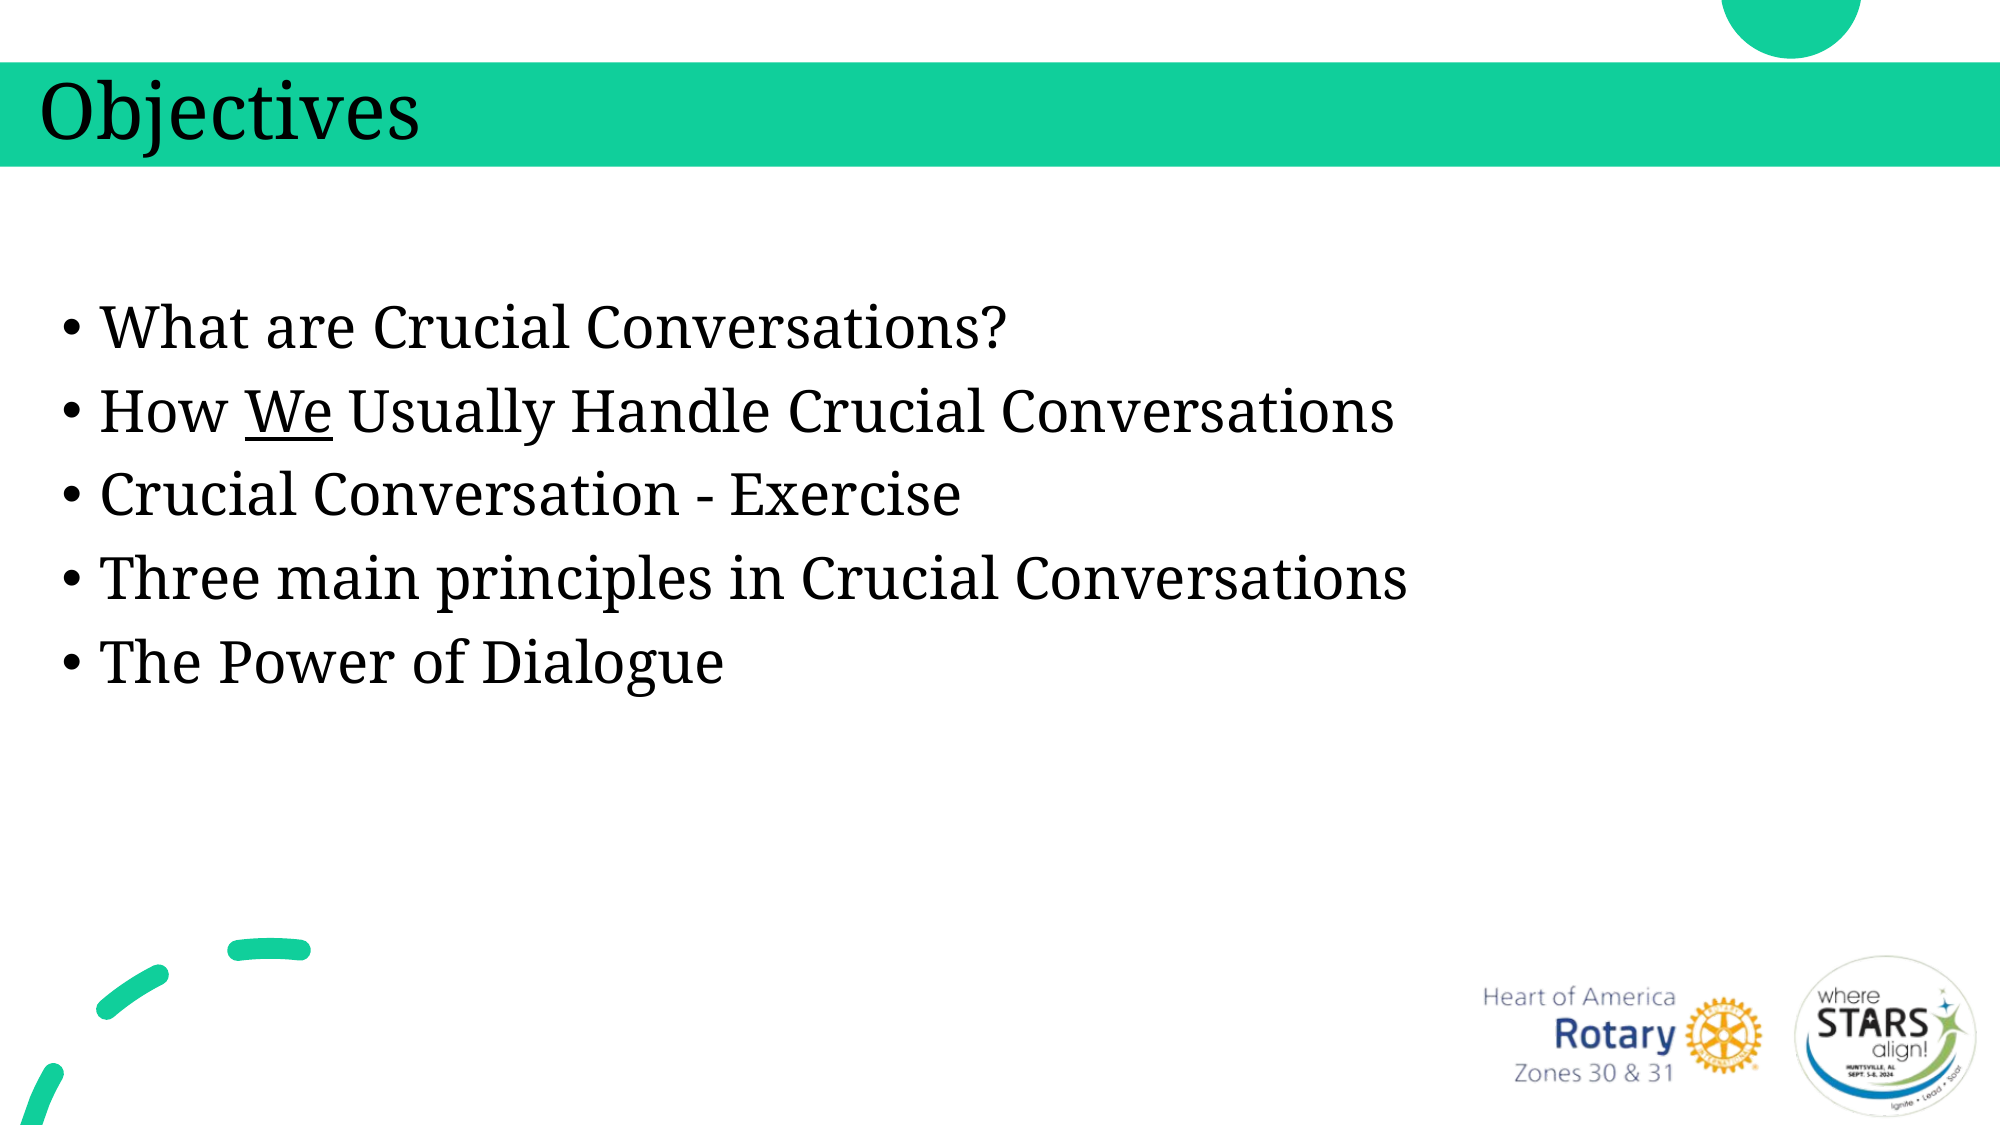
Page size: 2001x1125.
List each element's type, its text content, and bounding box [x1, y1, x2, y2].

picture [1461, 937, 1982, 1125]
title Objectives [0, 62, 2000, 167]
list What are Crucial Conversations? How We Usually Handle Crucial Conversations Crucial Conversation - Exercise Three main principles in Crucial Conversations The Power of Dialogue [41, 288, 1959, 837]
